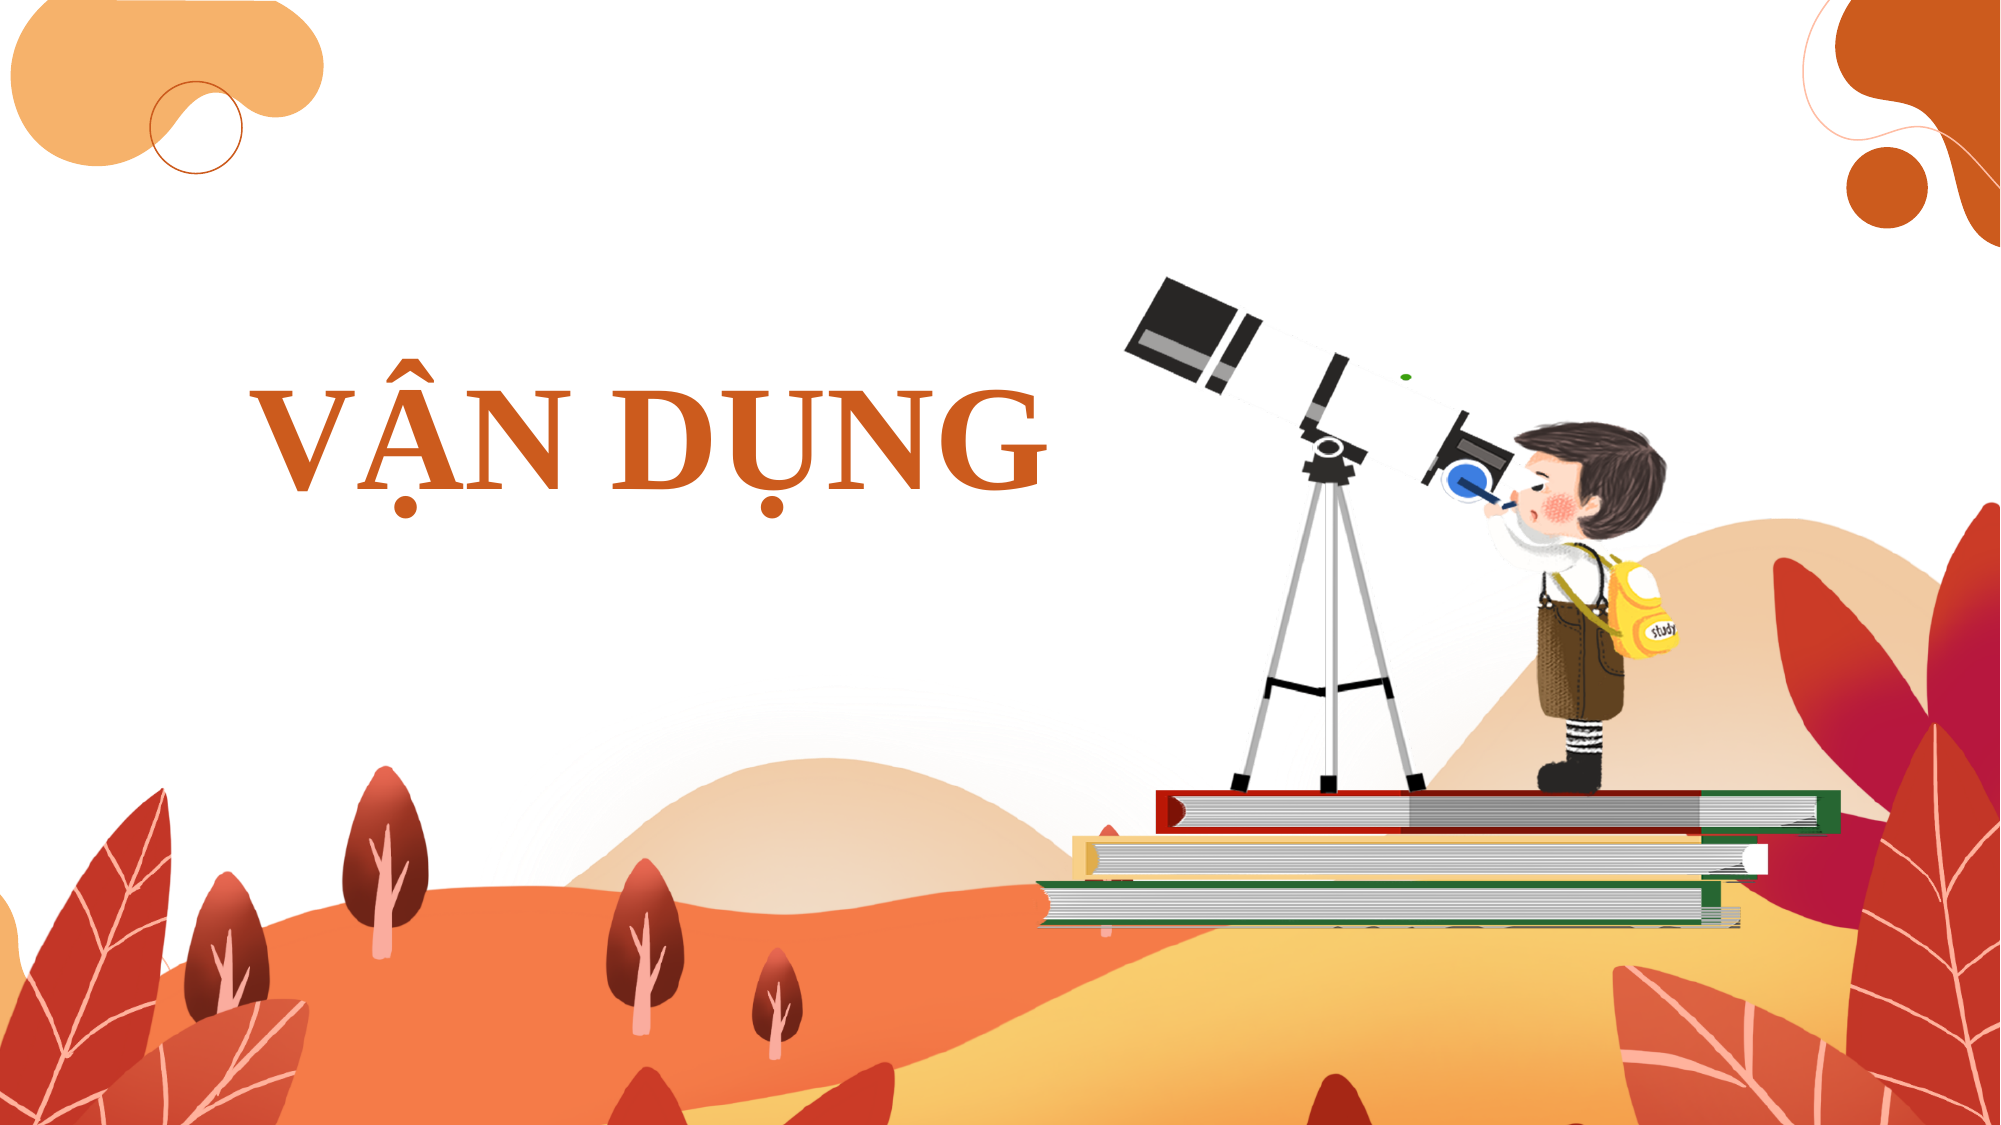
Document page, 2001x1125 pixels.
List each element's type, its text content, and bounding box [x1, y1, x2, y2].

text_box VẬN DỤNG [93, 331, 994, 388]
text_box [6, 0, 325, 174]
picture [0, 155, 2000, 1125]
